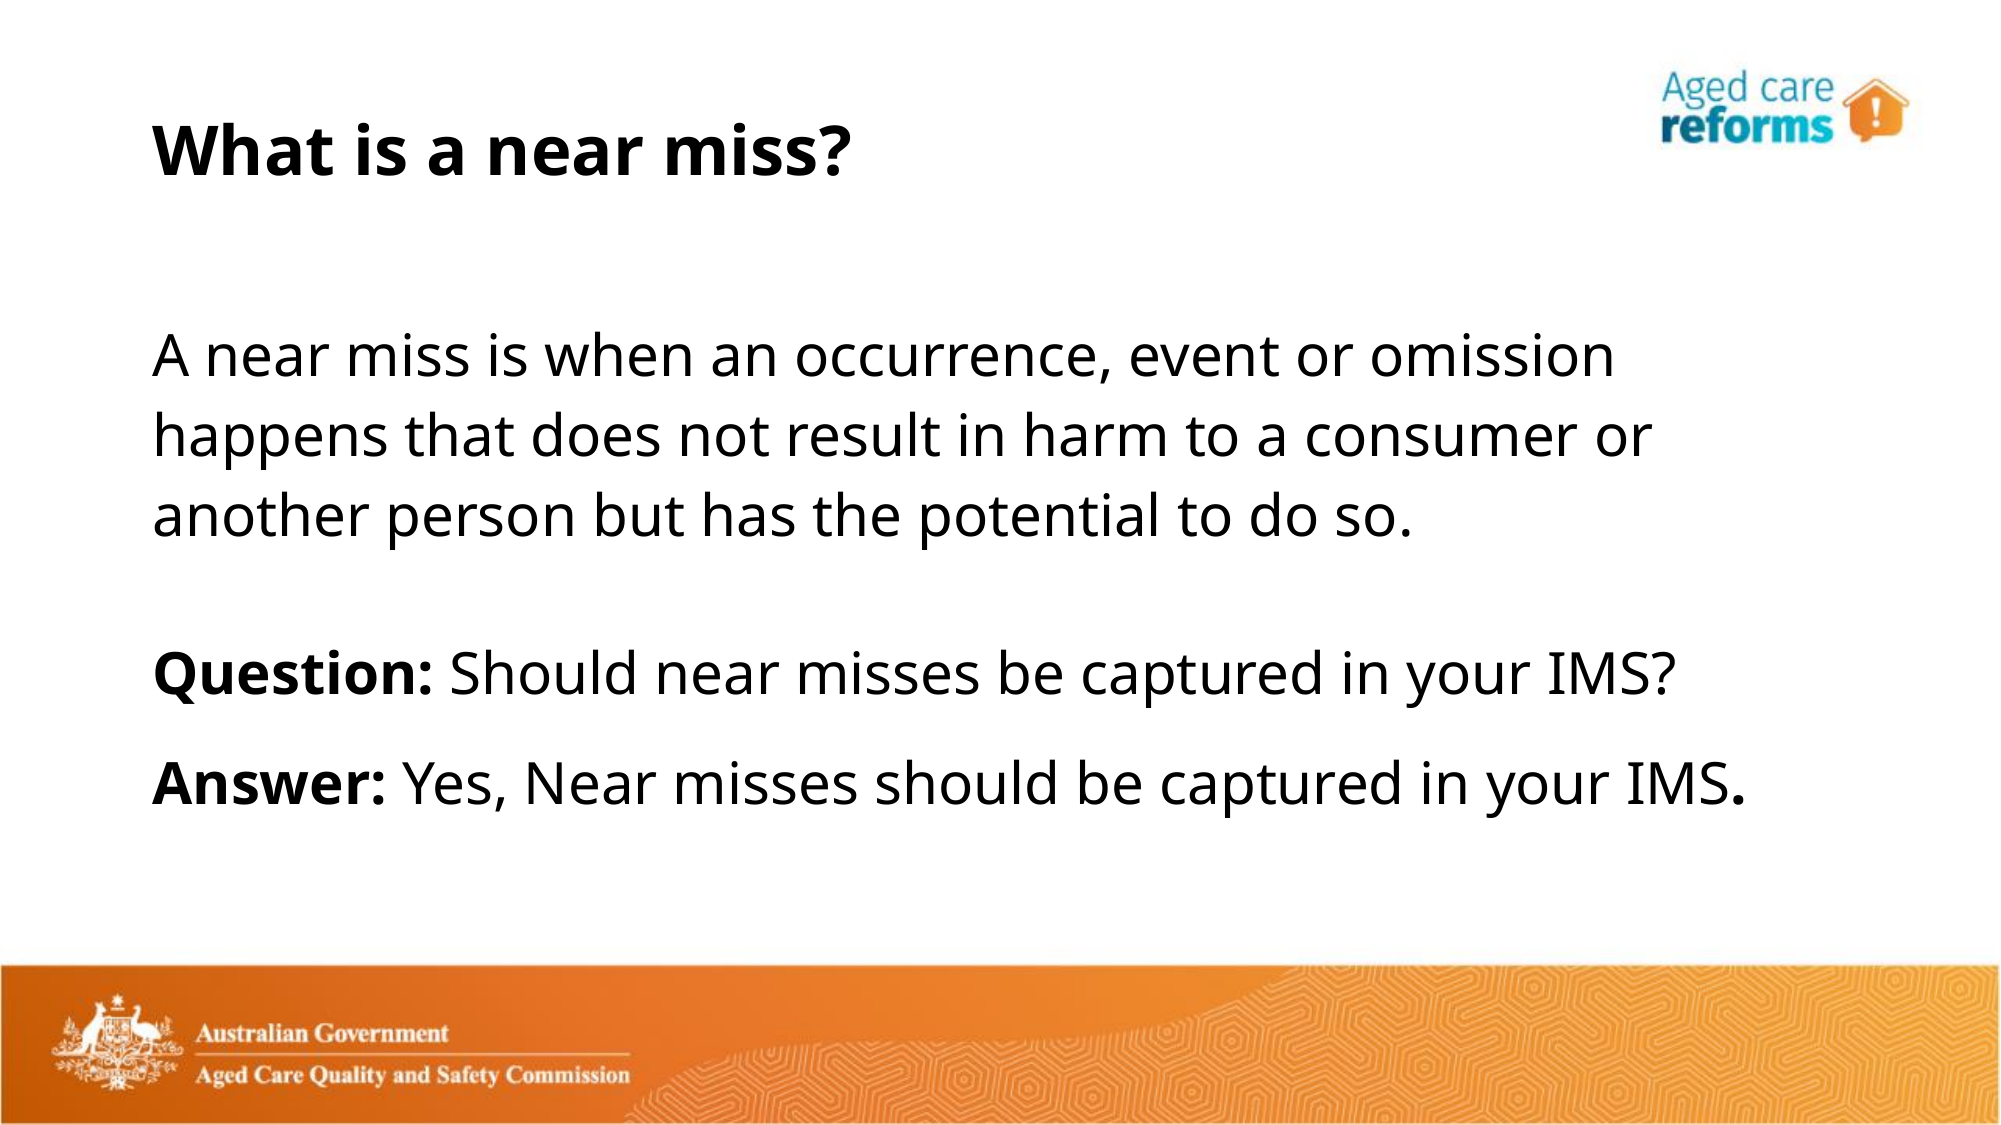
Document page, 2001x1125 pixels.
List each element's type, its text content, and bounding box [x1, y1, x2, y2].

picture [0, 0, 2000, 1125]
list A near miss is when an occurrence, event or omission happens that does not result in harm to a consumer or another person but has the potential to do so. Question: Should near misses be captured in your IMS? [137, 301, 1863, 824]
text_box Answer: Yes, Near misses should be captured in your IMS. ​ [137, 729, 1850, 854]
text_box What is a near miss? [137, 44, 1876, 262]
